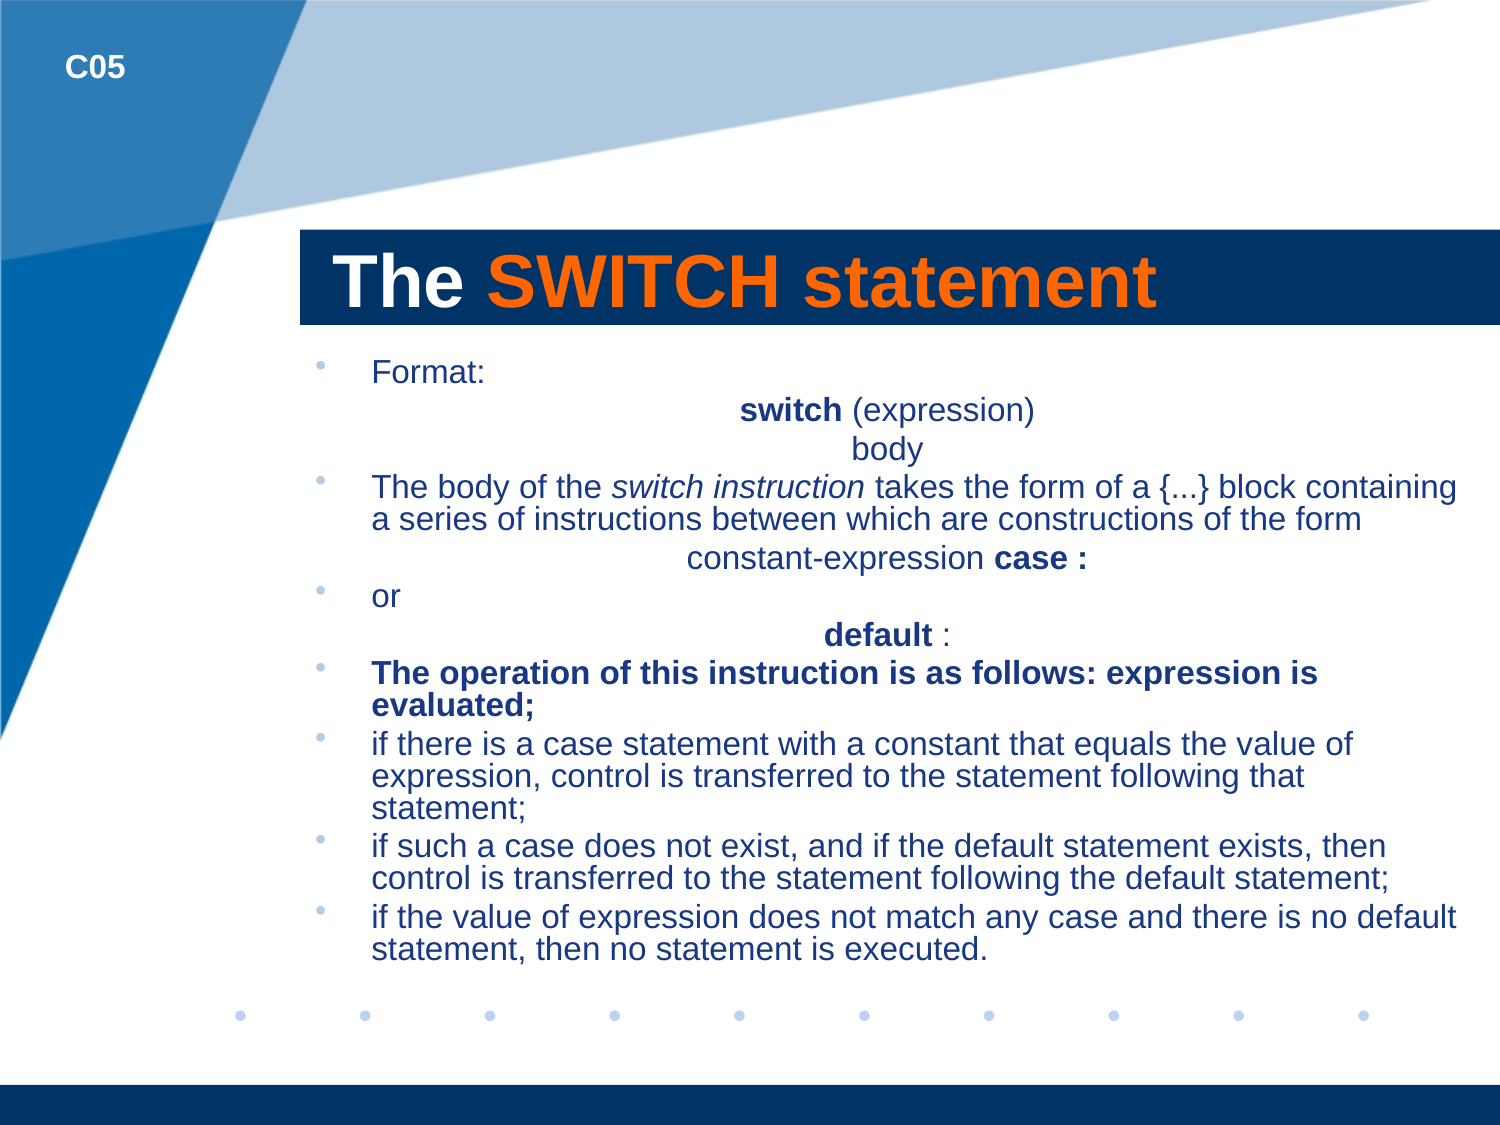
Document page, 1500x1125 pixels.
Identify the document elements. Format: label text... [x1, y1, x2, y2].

title The SWITCH statement [300, 229, 1500, 325]
list Format: switch (expression) body The body of the switch instruction takes the form of a {...} block containing a series of instructions between which are constructions of the form constant-expression case : or default : The operation of this instruction is as follows: expression is evaluated; if there is a case statement with a constant that equals the value of expression, control is transferred to the statement following that statement; if such a case does not exist, and if the default statement exists, then control is transferred to the statement following the default statement; if the value of expression does not match any case and there is no default statement, then no statement is executed. [300, 350, 1475, 1013]
picture [0, 0, 1500, 842]
text_box C05 [50, 37, 325, 93]
